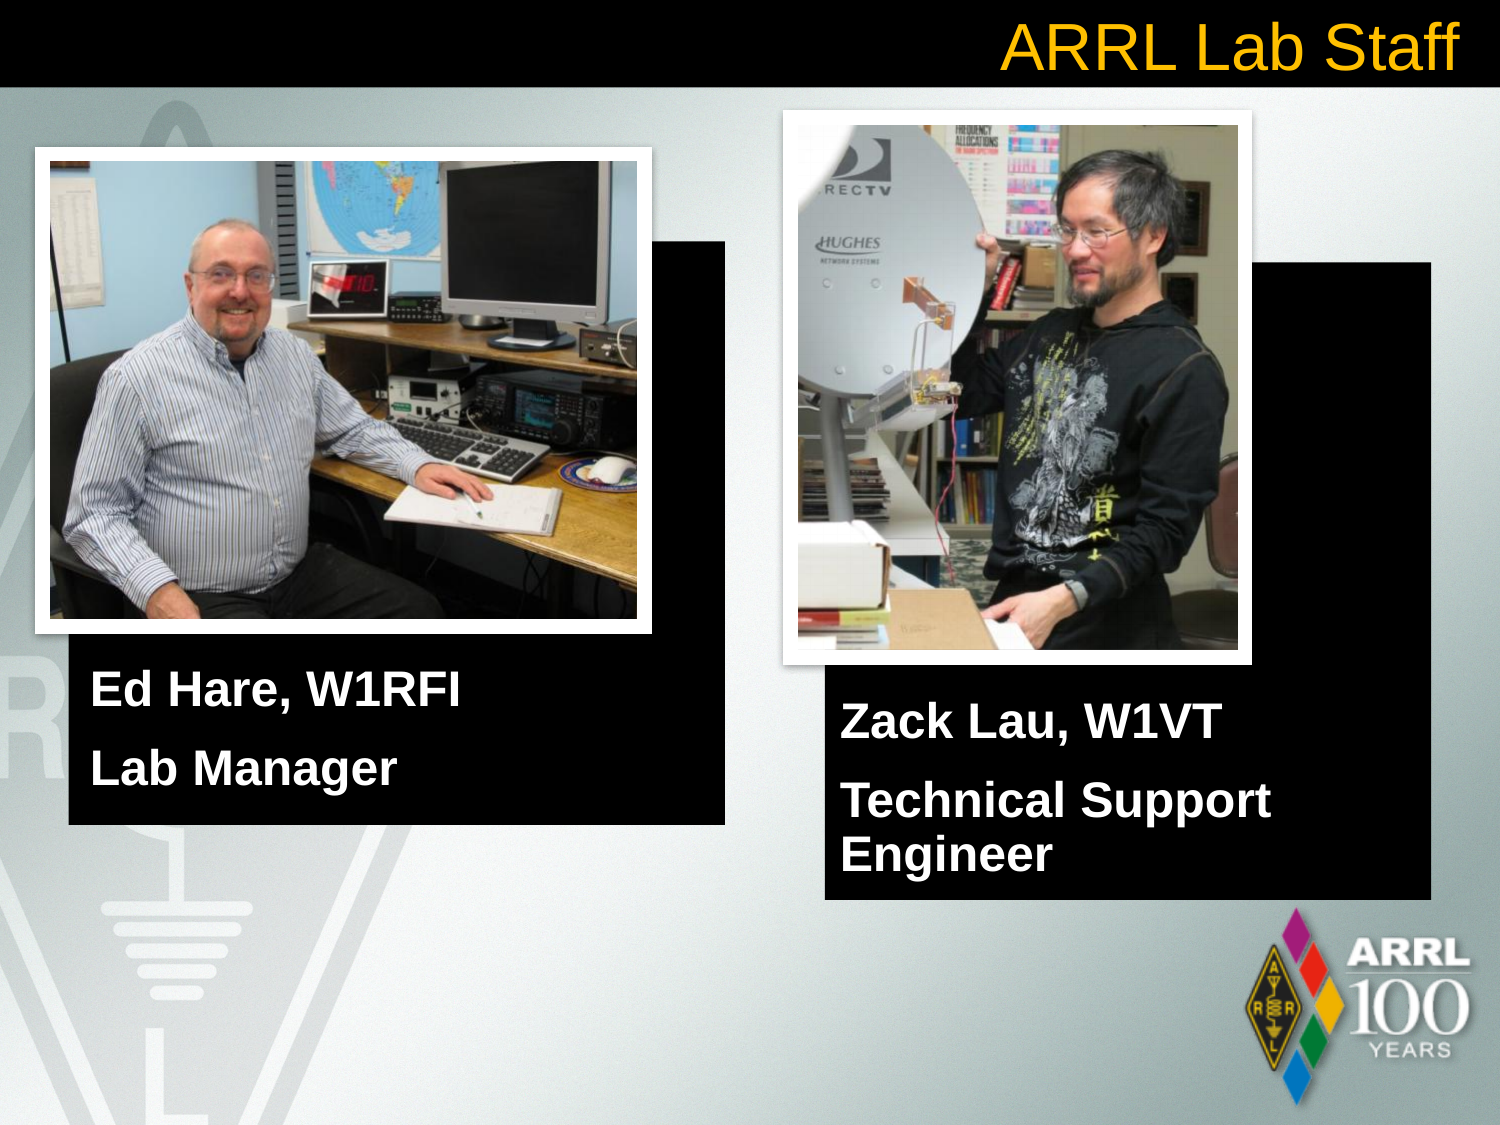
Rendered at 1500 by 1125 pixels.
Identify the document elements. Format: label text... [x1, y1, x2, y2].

text_box Zack Lau, W1VT Technical Support Engineer [824, 687, 1500, 956]
text_box Ed Hare, W1RFI Lab Manager [75, 655, 650, 804]
text_box [67, 239, 727, 827]
picture [0, 88, 1500, 1125]
text_box [823, 260, 1433, 902]
title ARRL Lab Staff [124, 0, 1476, 138]
